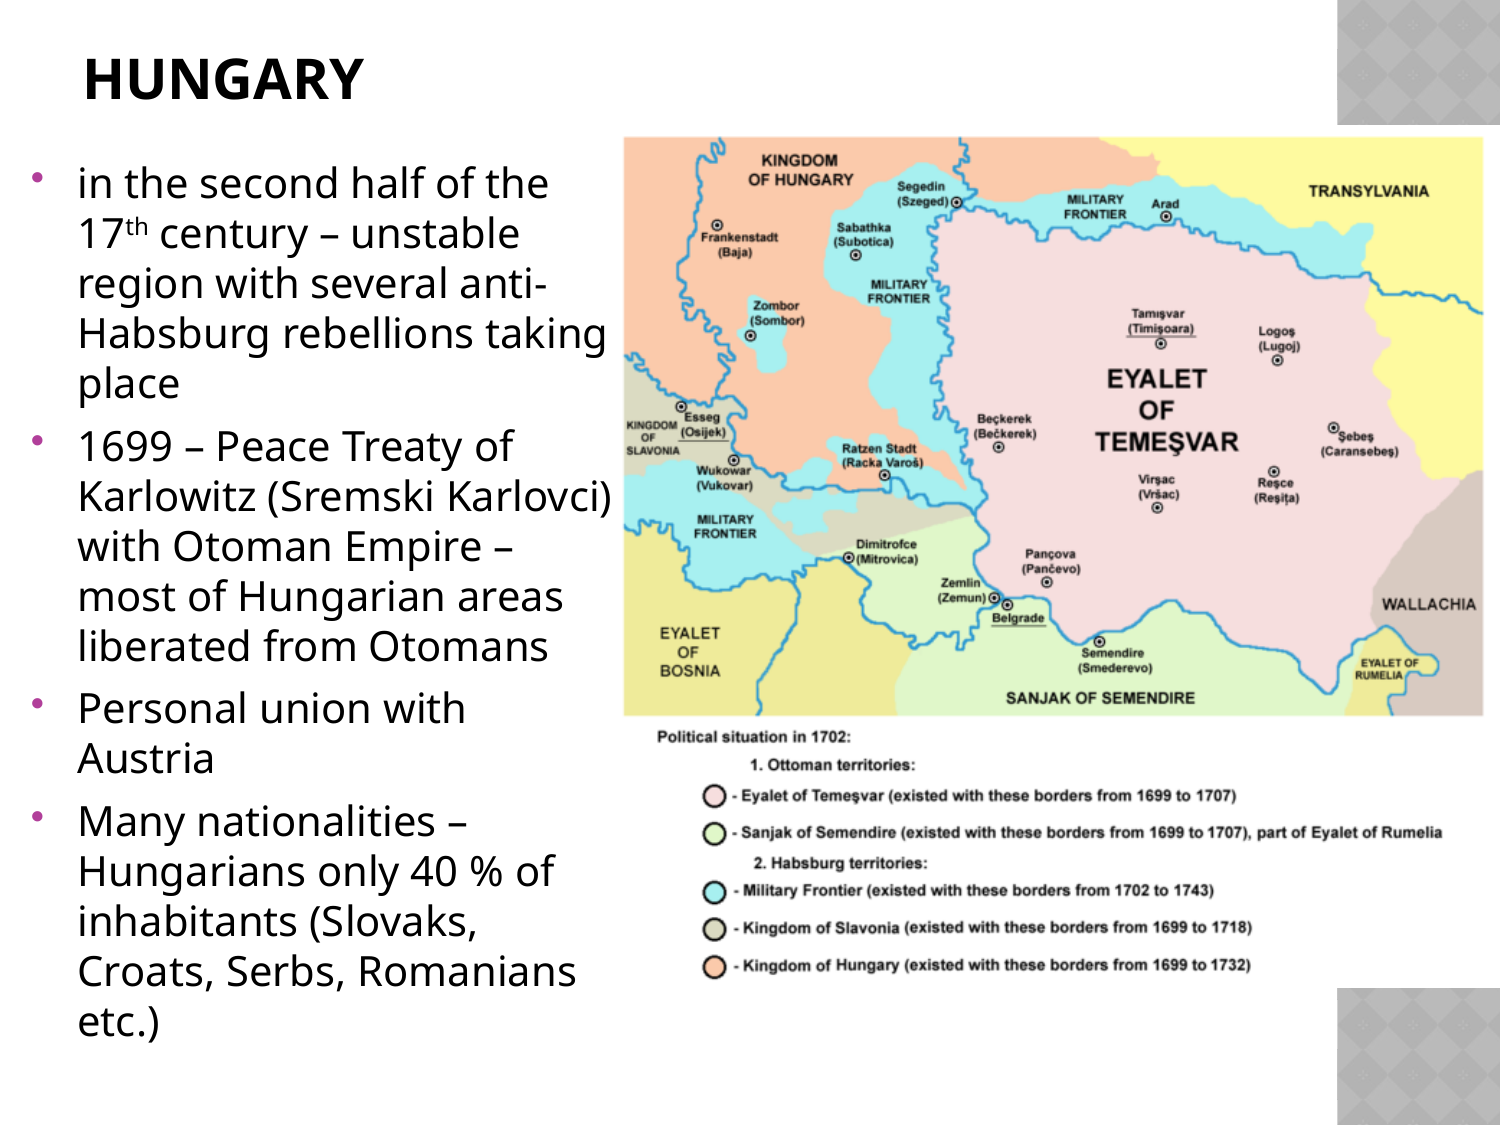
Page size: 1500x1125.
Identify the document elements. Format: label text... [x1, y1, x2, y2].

list in the second half of the 17th century – unstable region with several anti-Habsburg rebellions taking place 1699 – Peace Treaty of Karlowitz (Sremski Karlovci) with Otoman Empire – most of Hungarian areas liberated from Otomans Personal union with Austria Many nationalities – Hungarians only 40 % of inhabitants (Slovaks, Croats, Serbs, Romanians etc.) [17, 148, 632, 1059]
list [609, 125, 1500, 989]
title Hungary [75, 30, 1263, 114]
